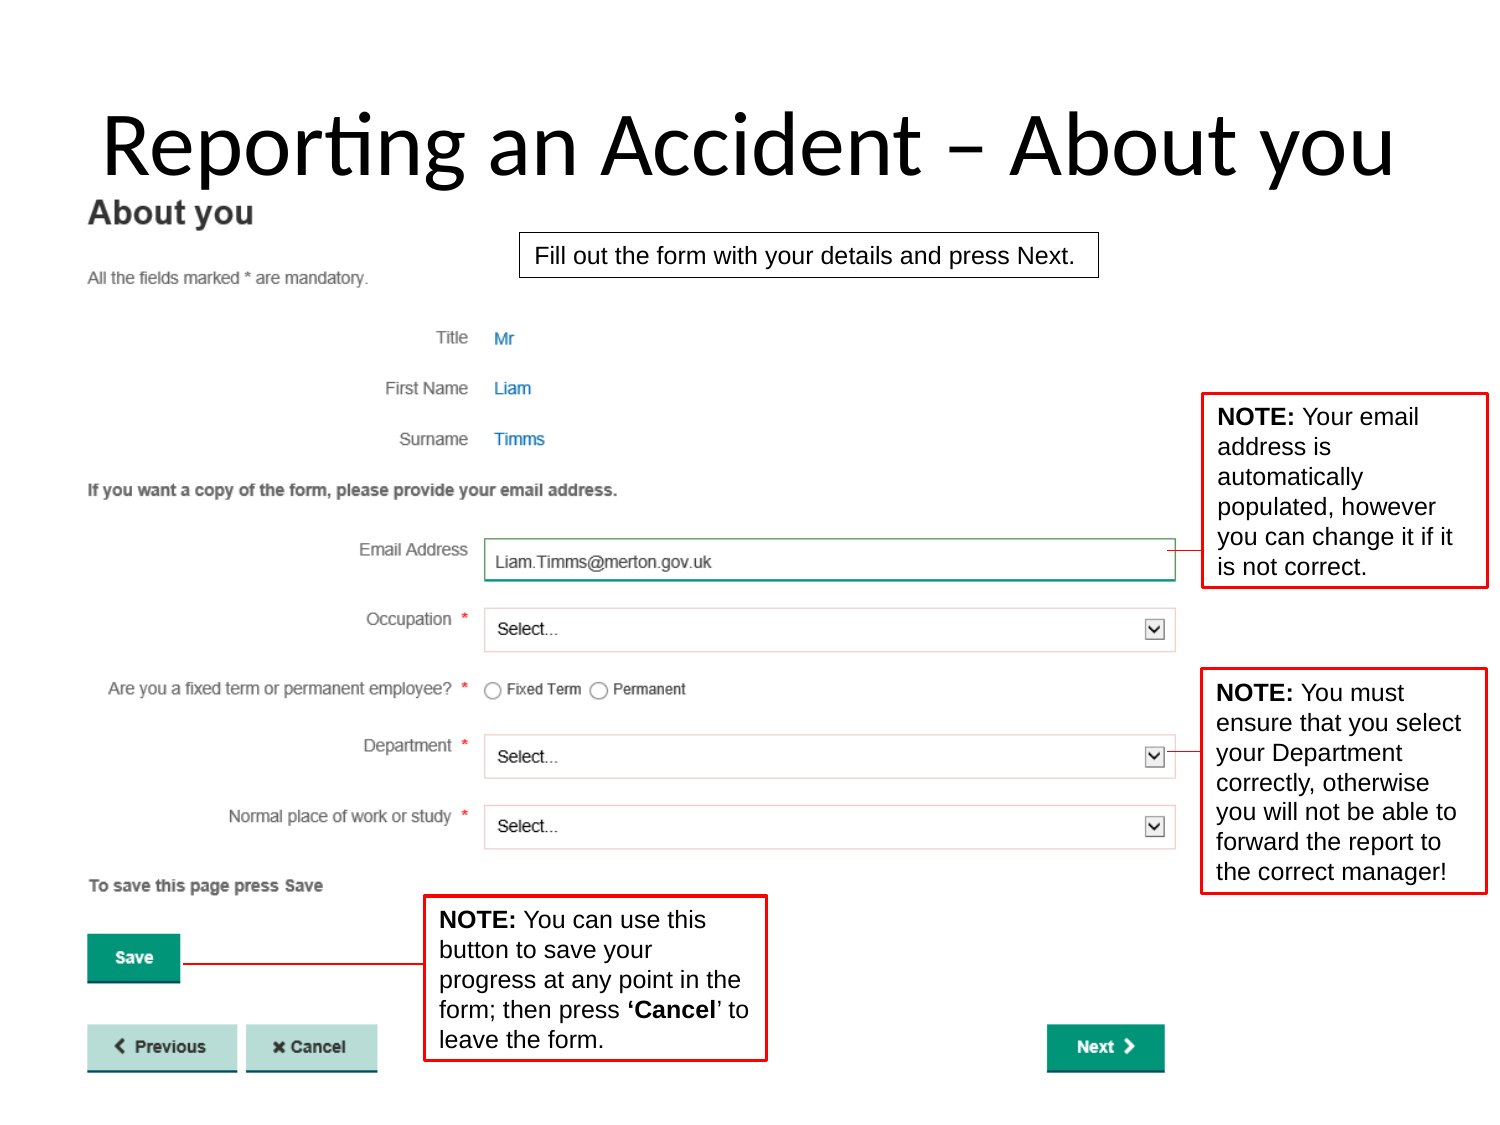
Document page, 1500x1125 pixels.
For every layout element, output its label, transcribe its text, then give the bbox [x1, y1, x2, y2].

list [74, 196, 1186, 1084]
text_box NOTE: Your email address is automatically populated, however you can change it if it is not correct. [1202, 393, 1488, 588]
title Reporting an Accident – About you [75, 45, 1425, 233]
text_box NOTE: You must ensure that you select your Department correctly, otherwise you will not be able to forward the report to the correct manager! [1201, 668, 1487, 894]
